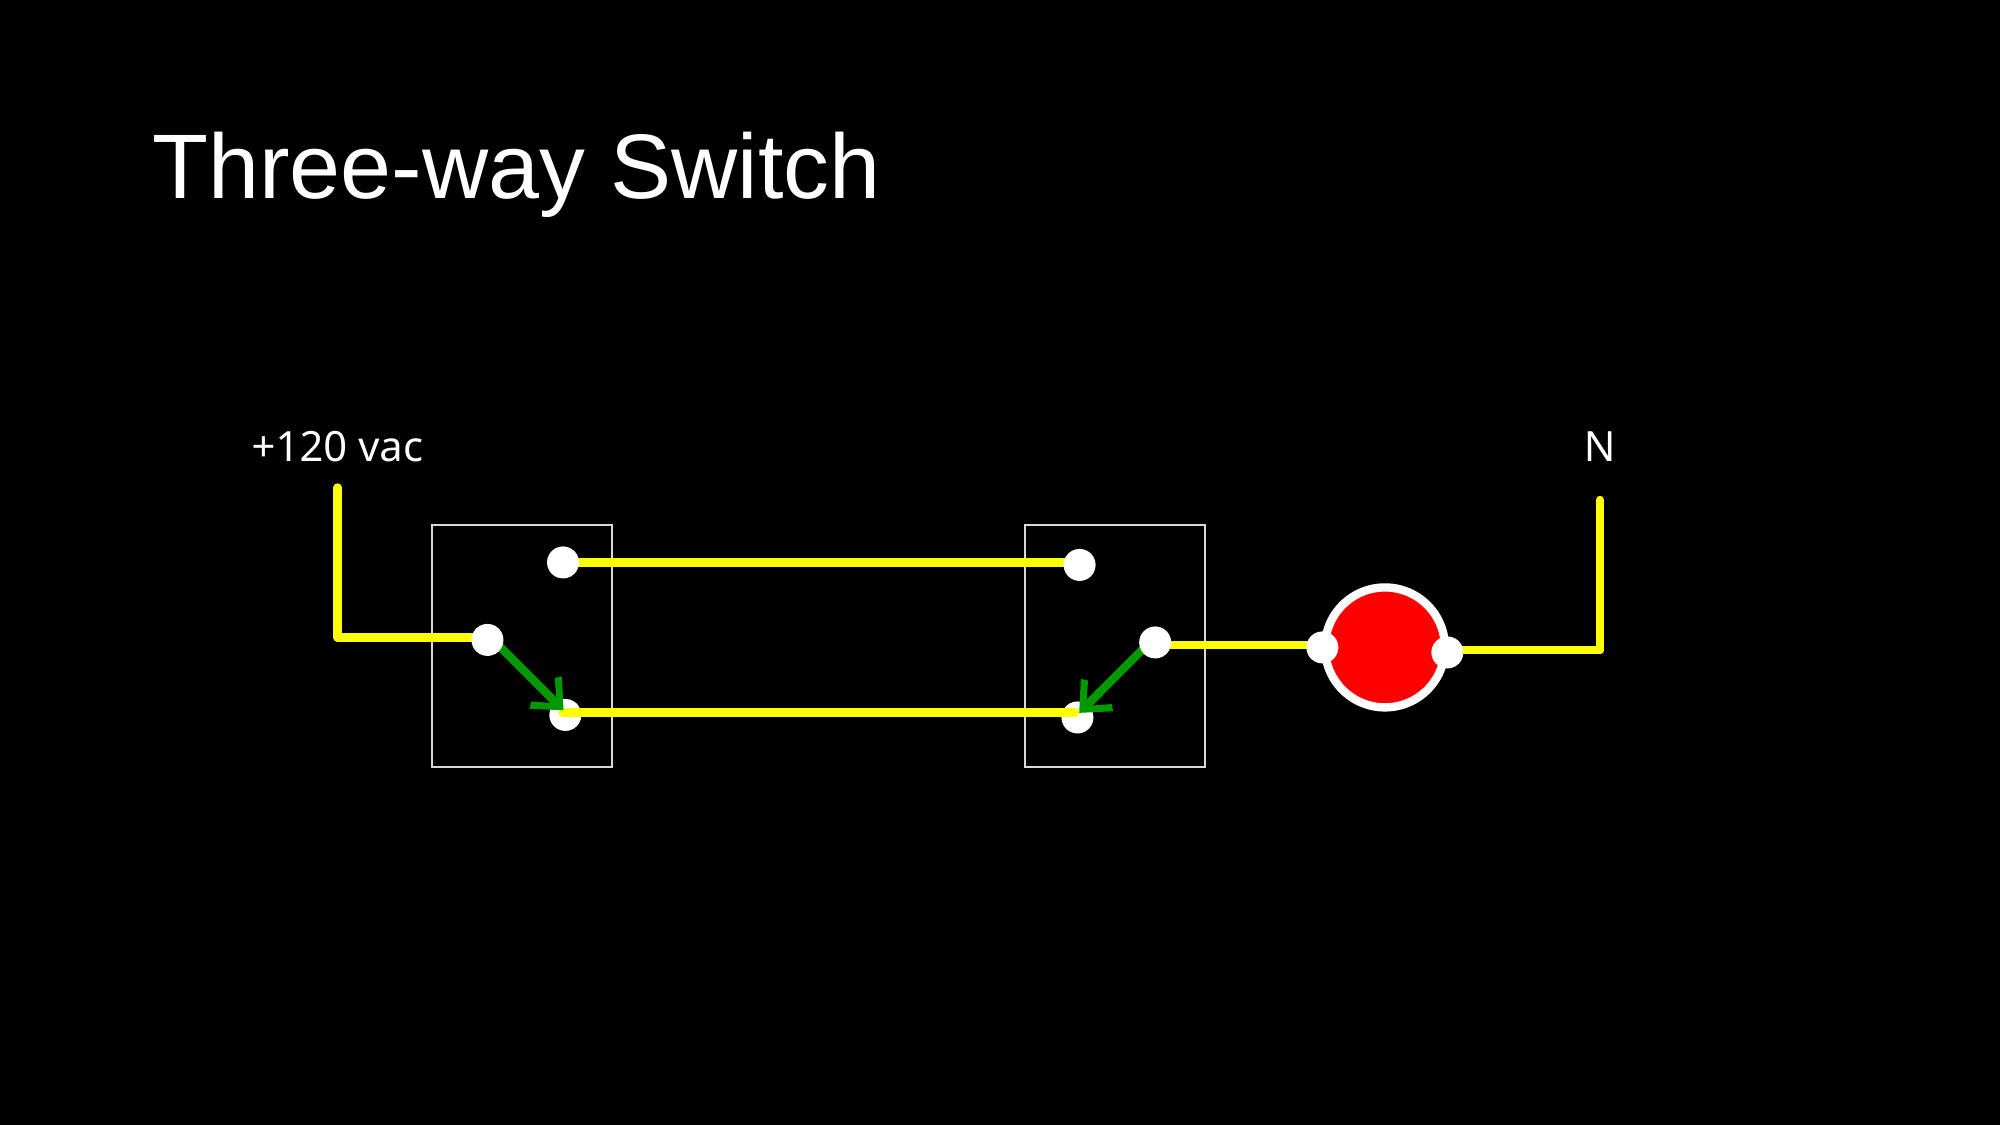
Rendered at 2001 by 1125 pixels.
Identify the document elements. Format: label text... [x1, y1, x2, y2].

text_box [1024, 524, 1206, 708]
text_box [1326, 586, 1445, 709]
text_box [431, 524, 613, 708]
text_box N [1487, 412, 1713, 478]
text_box [1063, 548, 1096, 581]
title Three-way Switch [137, 59, 1863, 278]
text_box [1061, 713, 1094, 734]
text_box [546, 546, 580, 579]
text_box [1064, 701, 1079, 709]
text_box [1431, 636, 1464, 669]
text_box +120 vac [224, 412, 450, 478]
text_box [471, 623, 504, 656]
text_box [431, 642, 613, 768]
text_box [1306, 631, 1339, 664]
text_box [1139, 626, 1172, 659]
text_box [549, 710, 582, 731]
text_box [564, 698, 580, 708]
text_box [1024, 649, 1206, 768]
